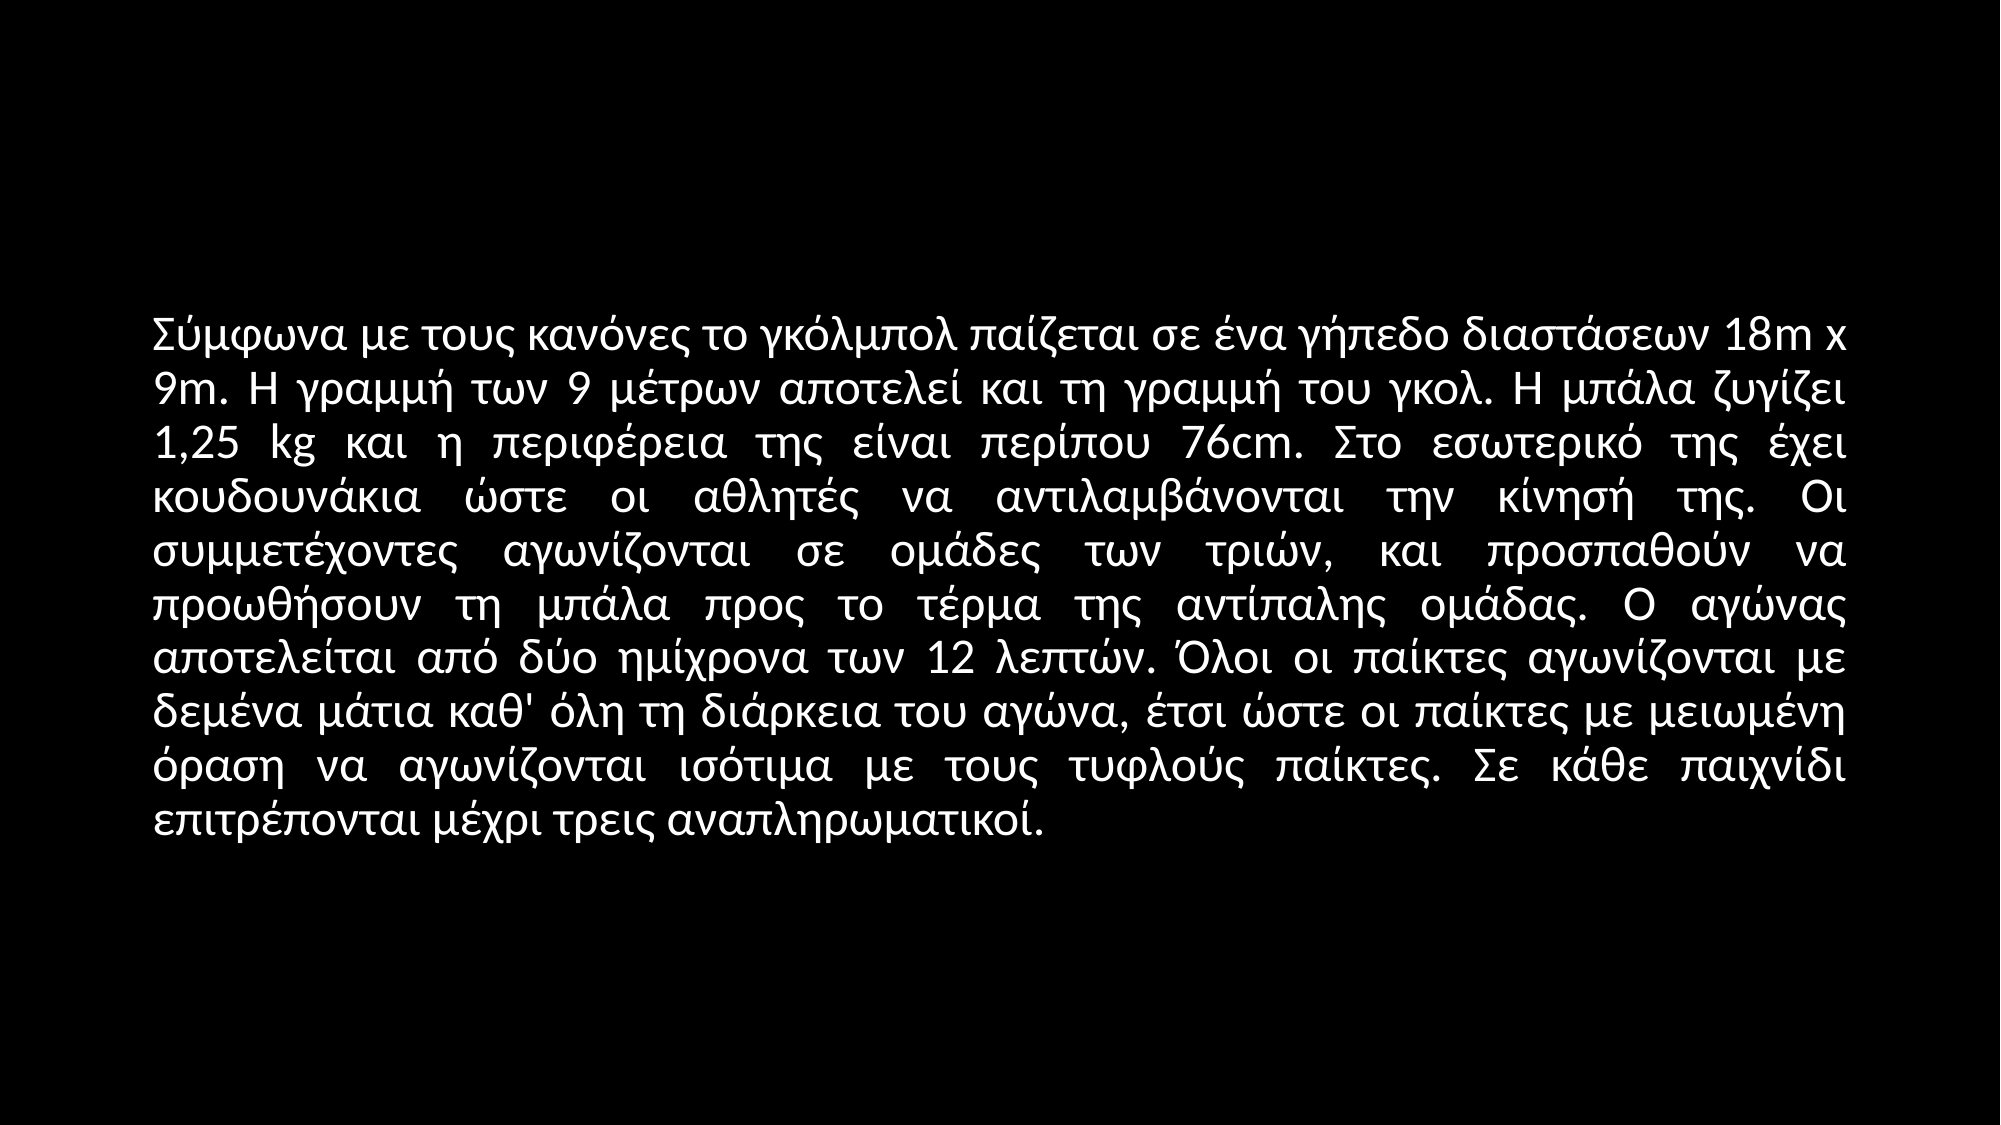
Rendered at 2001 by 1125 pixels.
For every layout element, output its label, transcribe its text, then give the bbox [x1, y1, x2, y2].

list Σύμφωνα με τους κανόνες το γκόλμπολ παίζεται σε ένα γήπεδο διαστάσεων 18m x 9m. Η γραμμή των 9 μέτρων αποτελεί και τη γραμμή του γκολ. Η μπάλα ζυγίζει 1,25 kg και η περιφέρεια της είναι περίπου 76cm. Στο εσωτερικό της έχει κουδουνάκια ώστε οι αθλητές να αντιλαμβάνονται την κίνησή της. Οι συμμετέχοντες αγωνίζονται σε ομάδες των τριών, και προσπαθούν να προωθήσουν τη μπάλα προς το τέρμα της αντίπαλης ομάδας. Ο αγώνας αποτελείται από δύο ημίχρονα των 12 λεπτών. Όλοι οι παίκτες αγωνίζονται με δεμένα μάτια καθ' όλη τη διάρκεια του αγώνα, έτσι ώστε οι παίκτες με μειωμένη όραση να αγωνίζονται ισότιμα με τους τυφλούς παίκτες. Σε κάθε παιχνίδι επιτρέπονται μέχρι τρεις αναπληρωματικοί. [137, 299, 1863, 1014]
